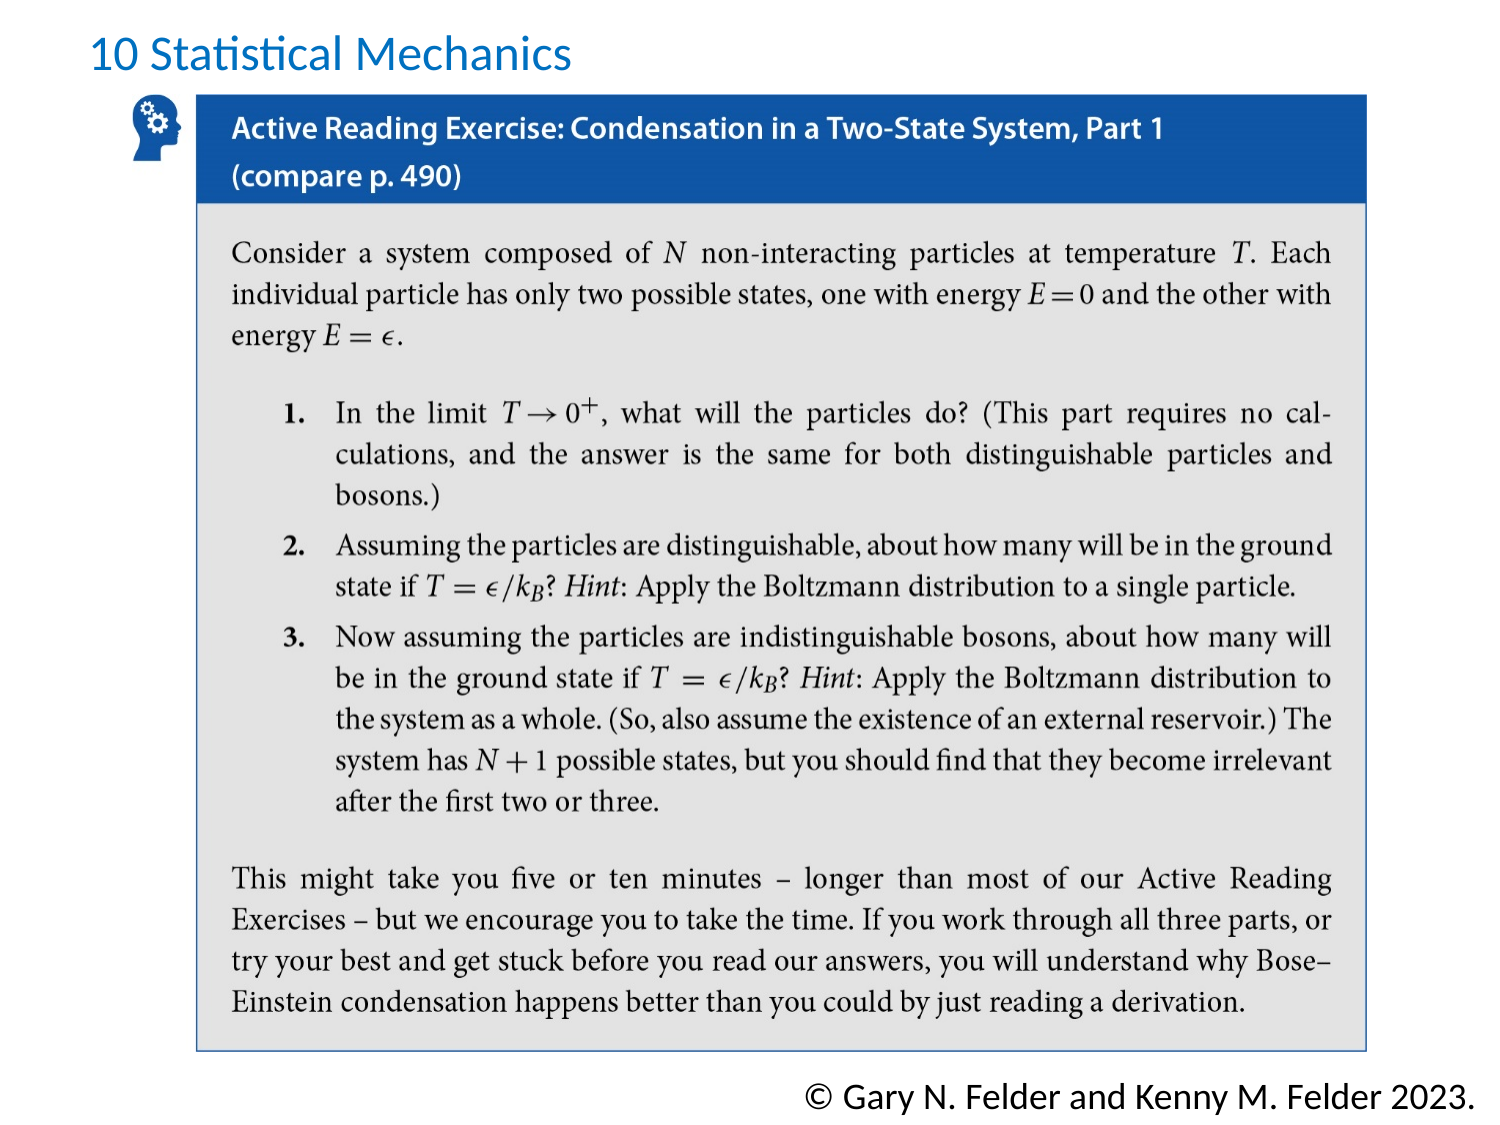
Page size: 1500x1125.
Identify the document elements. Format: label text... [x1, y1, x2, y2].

text_box 10 Statistical Mechanics [73, 13, 1421, 89]
picture [132, 94, 1367, 1052]
text_box © Gary N. Felder and Kenny M. Felder 2023. [786, 1064, 1500, 1124]
